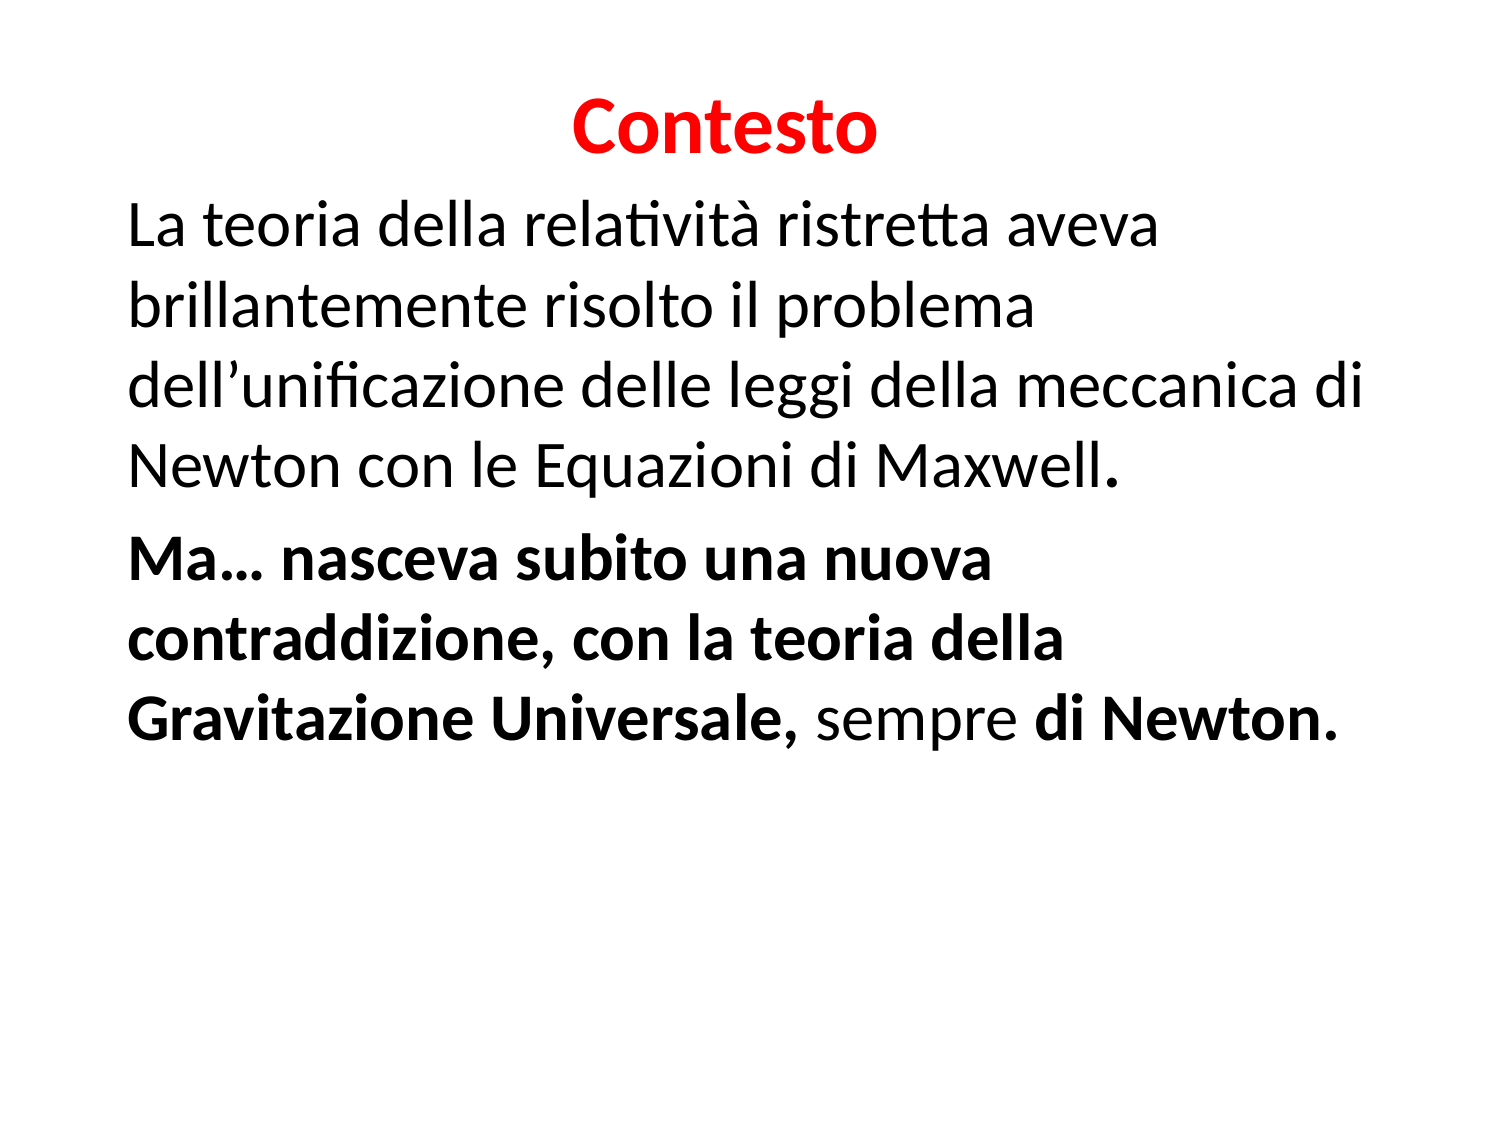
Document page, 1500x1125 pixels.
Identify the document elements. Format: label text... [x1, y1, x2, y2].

subtitle La teoria della relatività ristretta aveva brillantemente risolto il problema dell’unificazione delle leggi della meccanica di Newton con le Equazioni di Maxwell. Ma… nasceva subito una nuova contraddizione, con la teoria della Gravitazione Universale, sempre di Newton. [112, 172, 1388, 1012]
title Contesto [88, 0, 1364, 242]
